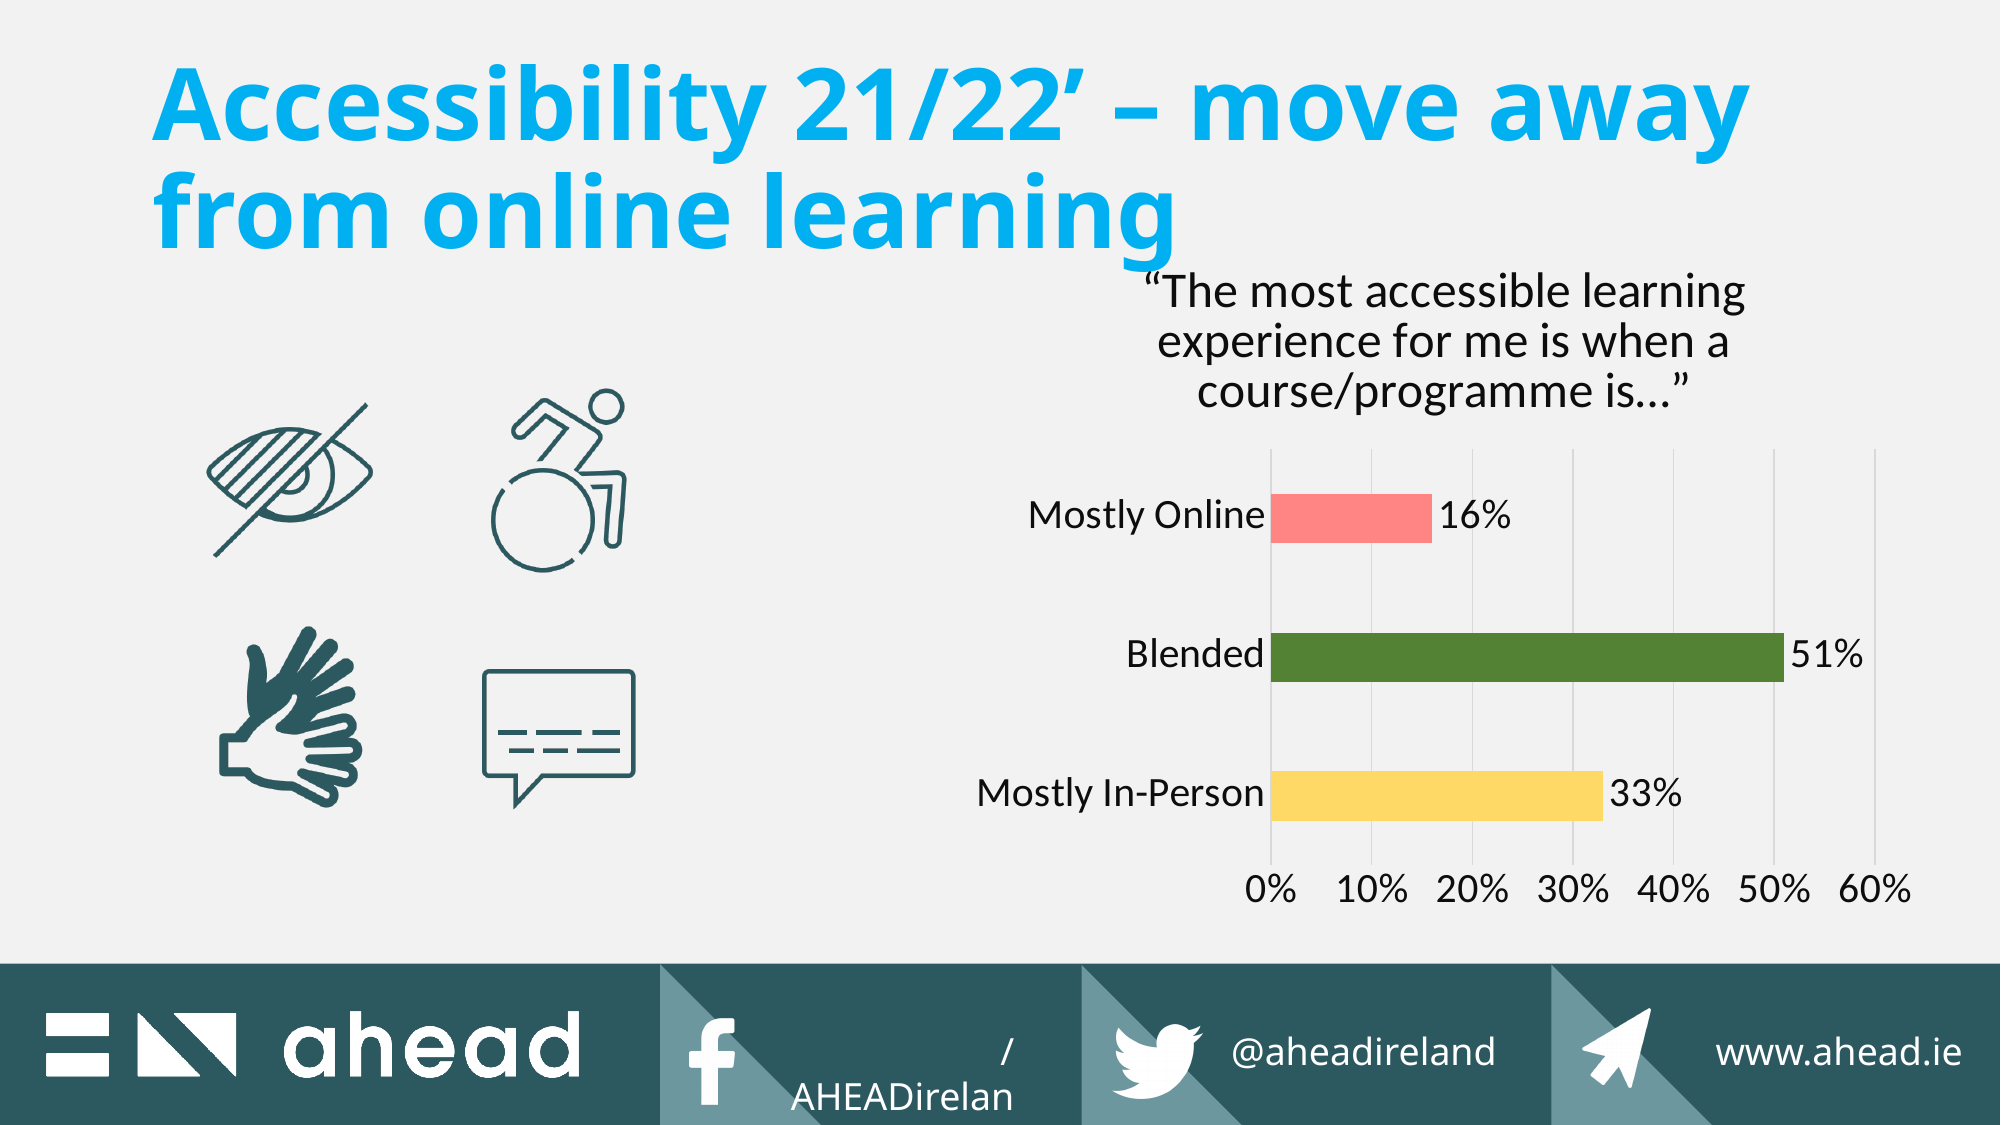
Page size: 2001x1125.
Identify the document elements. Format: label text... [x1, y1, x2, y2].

picture [449, 370, 668, 588]
picture [1582, 1008, 1651, 1088]
title Accessibility 21/22’ – move away from online learning [137, 59, 1954, 265]
chart [956, 233, 1932, 928]
picture [181, 370, 399, 588]
picture [46, 1011, 579, 1078]
picture [1112, 1024, 1203, 1099]
picture [181, 607, 400, 826]
picture [689, 1018, 735, 1105]
picture [449, 630, 668, 848]
